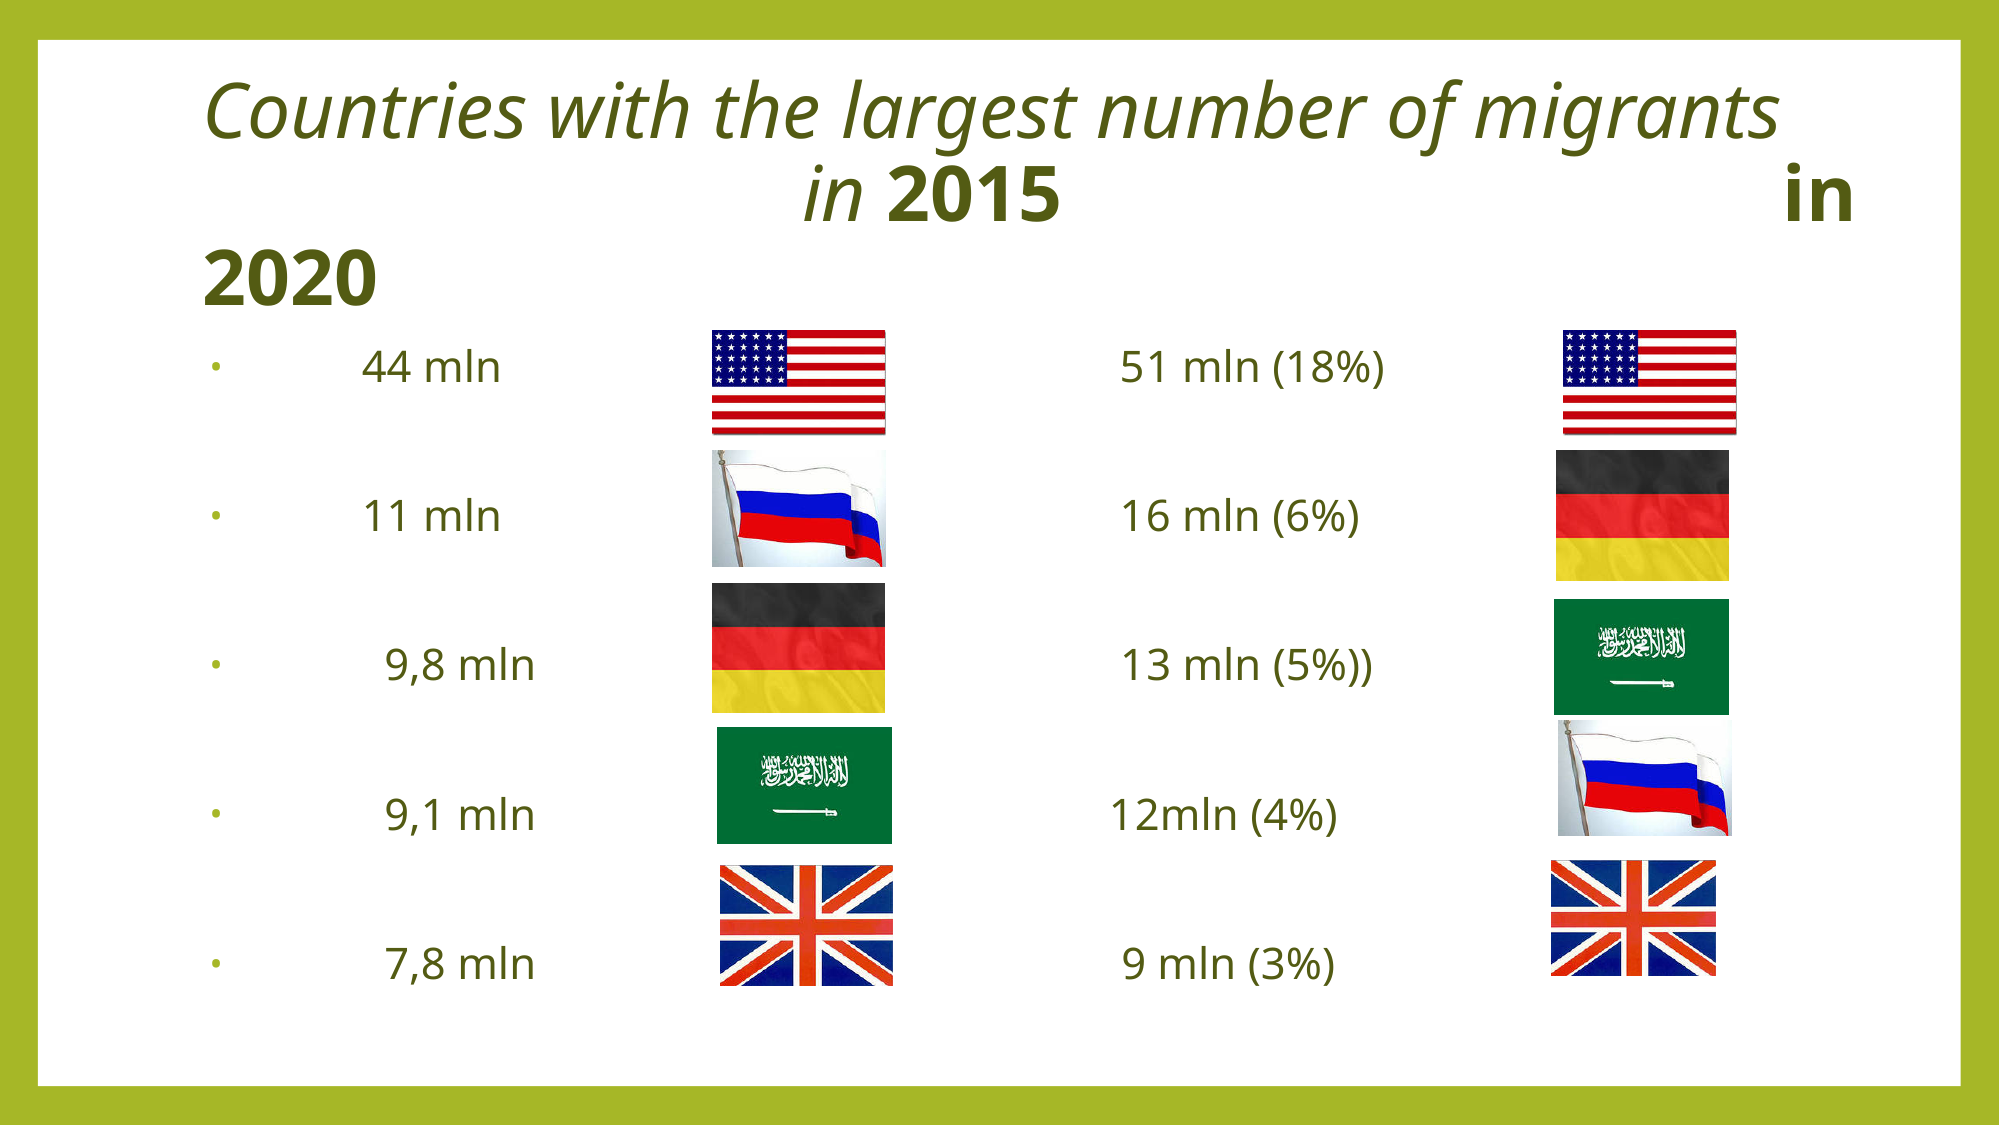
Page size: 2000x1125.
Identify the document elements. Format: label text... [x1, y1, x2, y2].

picture [712, 583, 885, 714]
picture [720, 865, 893, 986]
picture [712, 330, 887, 437]
list 44 mln 51 mln (18%) 11 mln 16 mln (6%) 9,8 mln 13 mln (5%)) 9,1 mln 12mln (4%) 7,8 mln 9 mln (3%) [187, 337, 1807, 1000]
picture [1551, 860, 1716, 976]
picture [712, 450, 887, 567]
picture [1554, 598, 1729, 715]
picture [1558, 720, 1732, 837]
picture [1556, 450, 1730, 581]
picture [717, 727, 892, 844]
picture [1563, 330, 1738, 437]
title Countries with the largest number of migrants in 2015 in 2020 [187, 62, 1886, 331]
